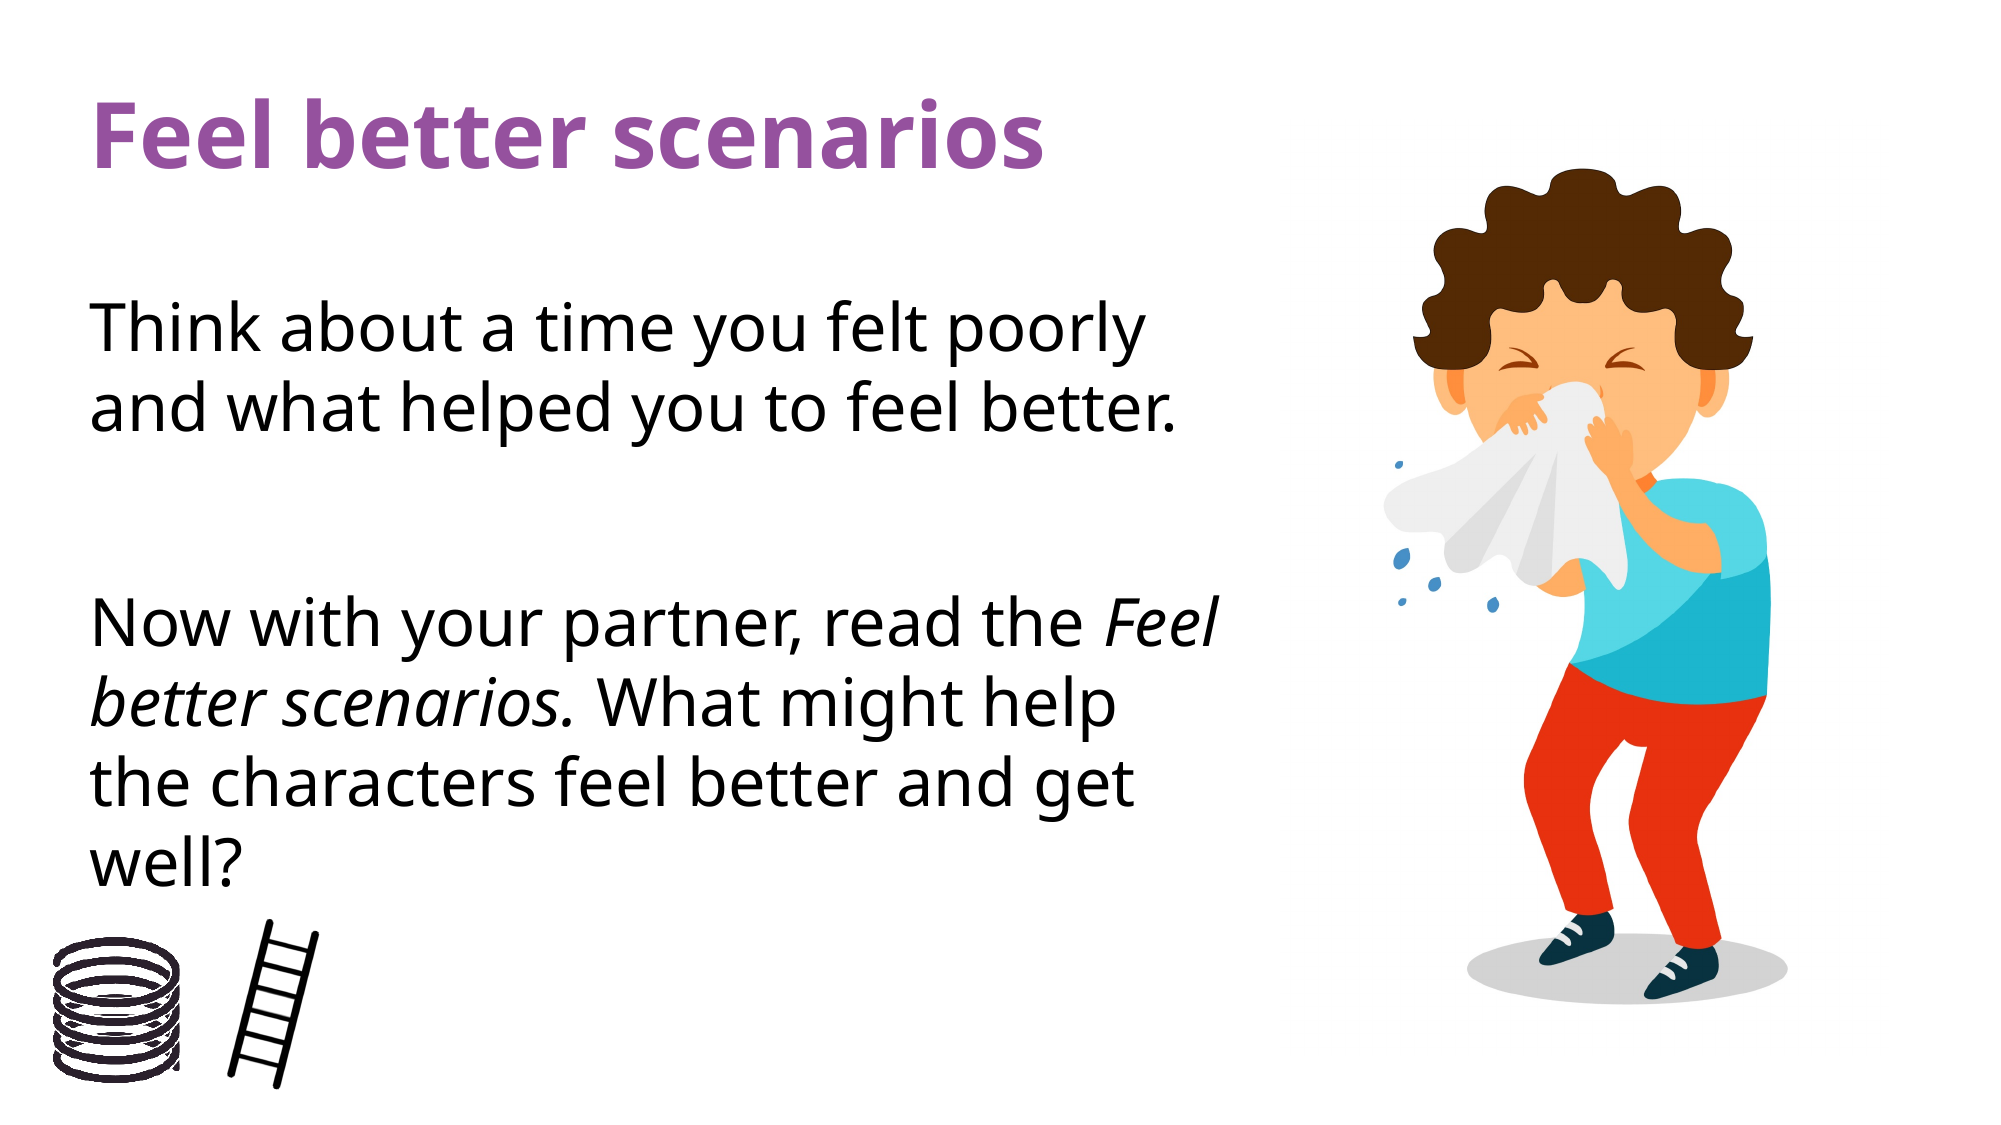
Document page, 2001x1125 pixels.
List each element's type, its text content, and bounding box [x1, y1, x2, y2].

text_box Think about a time you felt poorly and what helped you to feel better. [75, 277, 1254, 532]
picture [220, 917, 326, 1091]
text_box Now with your partner, read the Feel better scenarios. What might help the characters feel better and get well? [75, 572, 1254, 987]
picture [46, 937, 180, 1085]
text_box Feel better scenarios [74, 69, 1833, 195]
picture [1280, 119, 1889, 1056]
